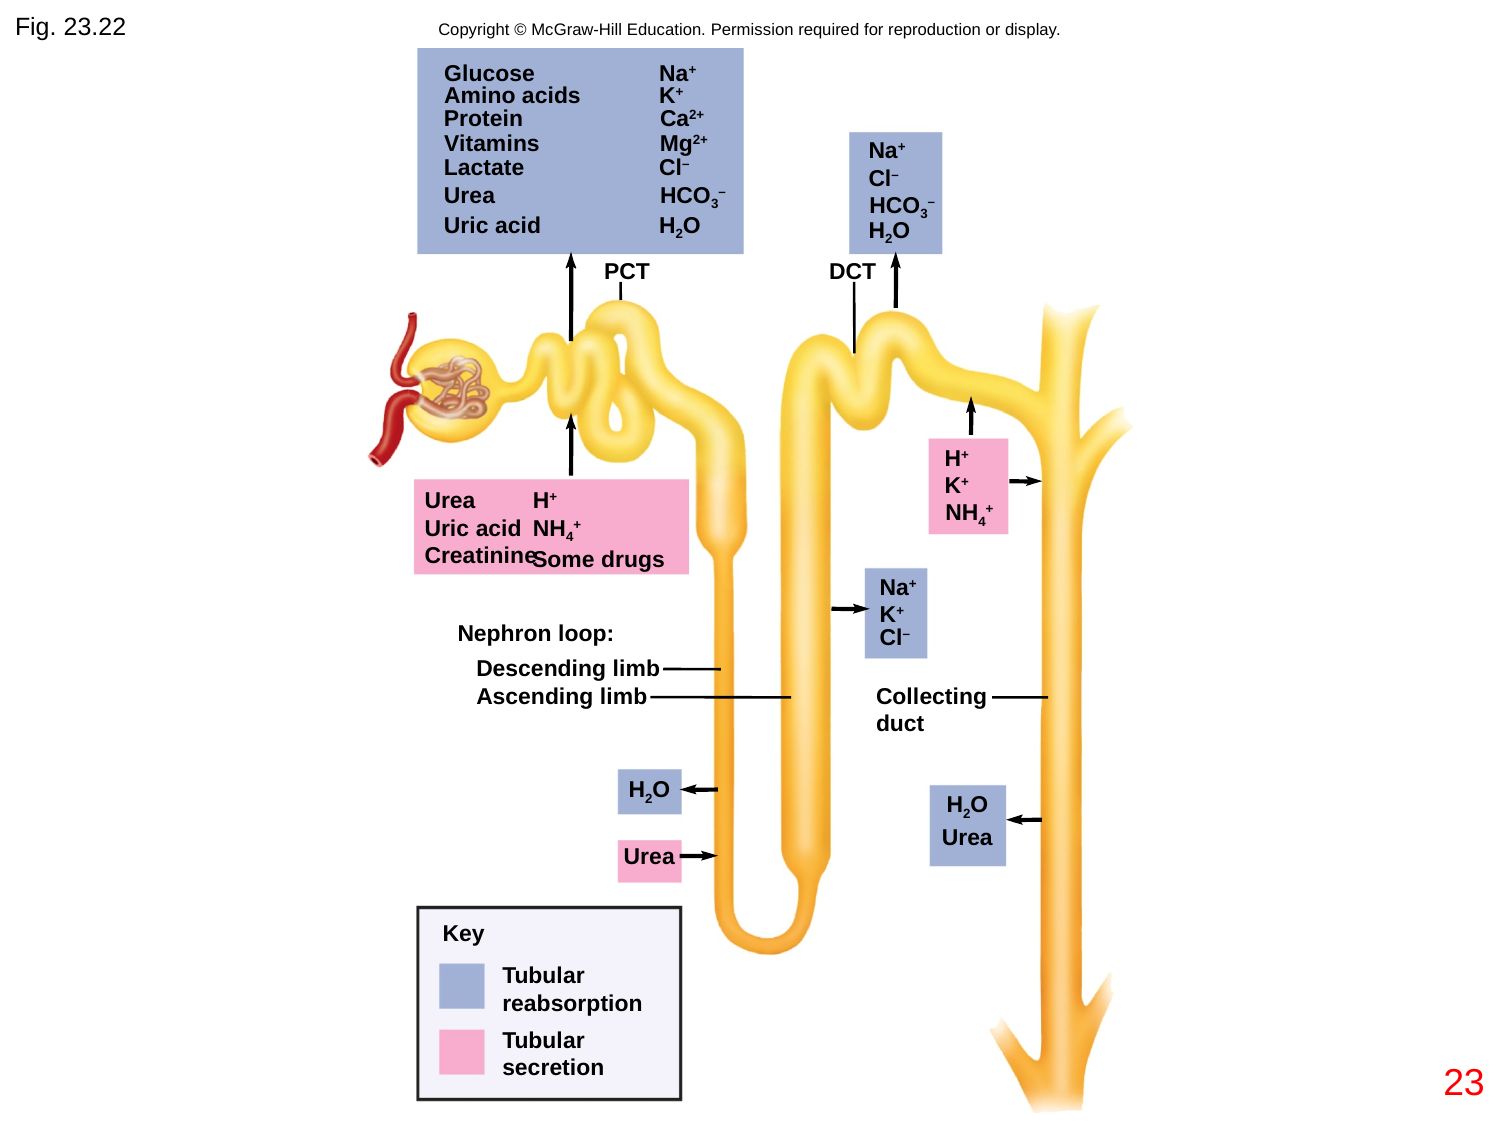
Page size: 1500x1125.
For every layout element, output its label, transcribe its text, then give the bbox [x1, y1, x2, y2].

text_box Copyright © McGraw-Hill Education. Permission required for reproduction or display. [346, 11, 1154, 47]
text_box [878, 572, 933, 658]
title Fig. 23.22 [0, 6, 376, 45]
picture [367, 48, 1133, 1113]
